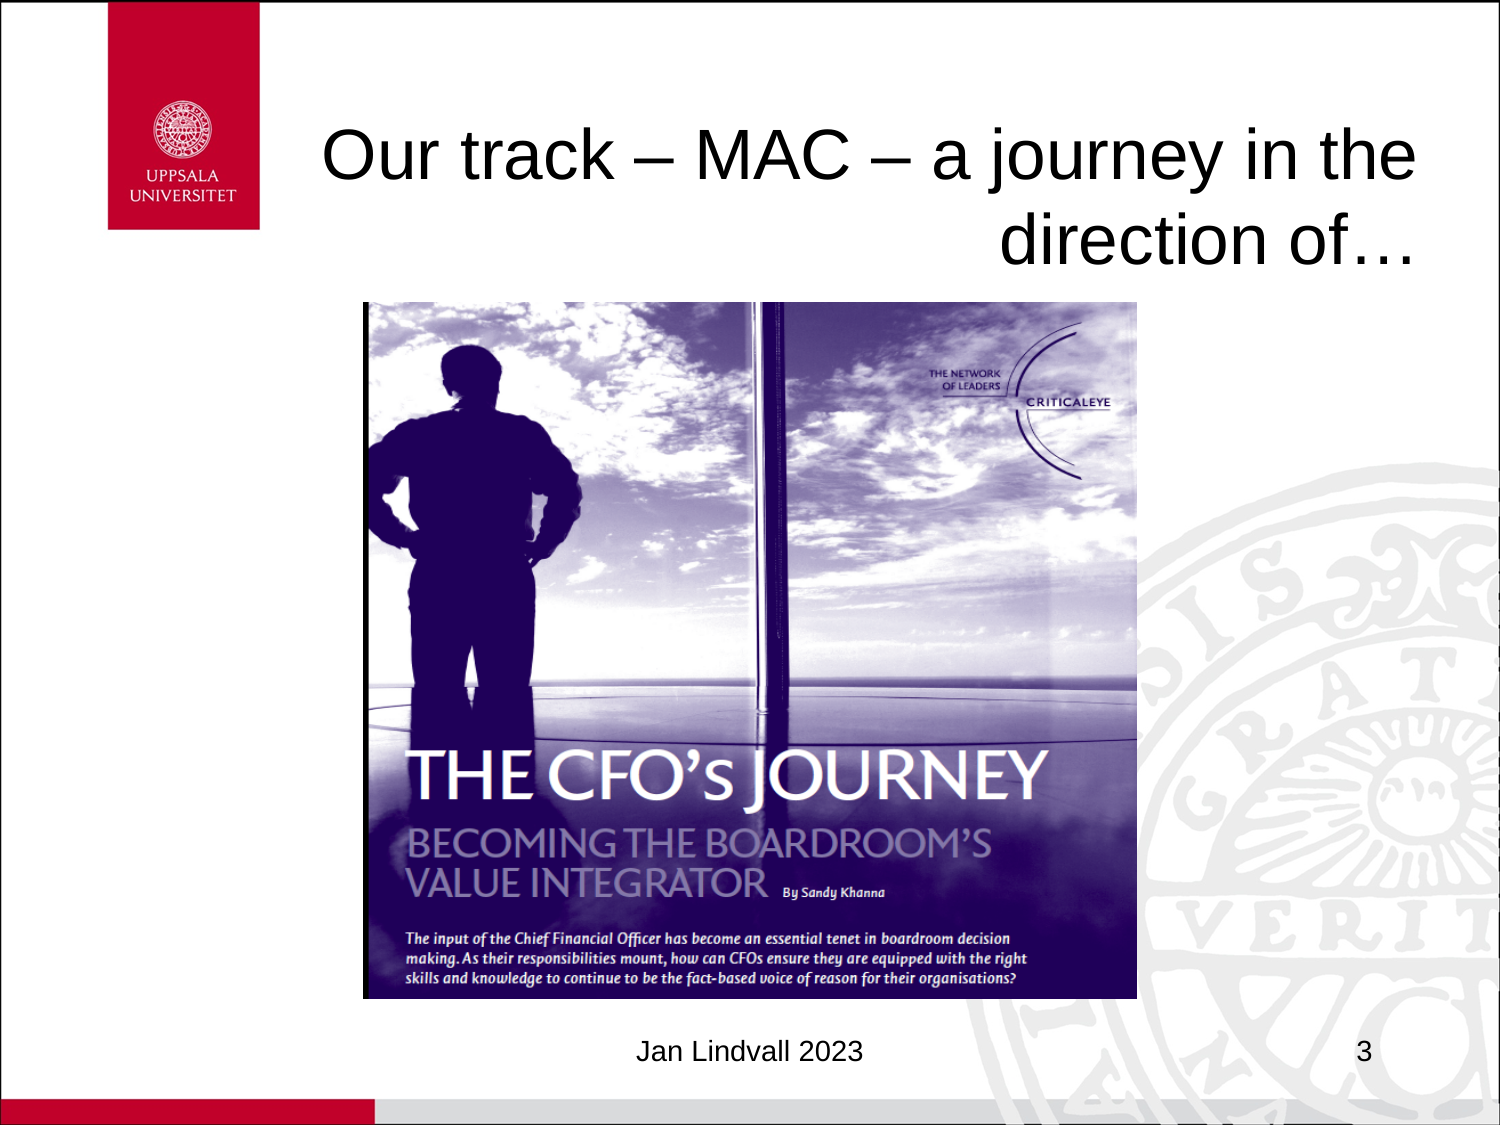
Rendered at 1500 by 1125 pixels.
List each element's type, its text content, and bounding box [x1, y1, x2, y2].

picture [0, 0, 1500, 1125]
slide_number 3 [1074, 1024, 1388, 1101]
title Our track – MAC – a journey in the direction of… [289, 99, 1436, 288]
footer Jan Lindvall 2023 [512, 1024, 988, 1101]
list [56, 302, 1444, 999]
